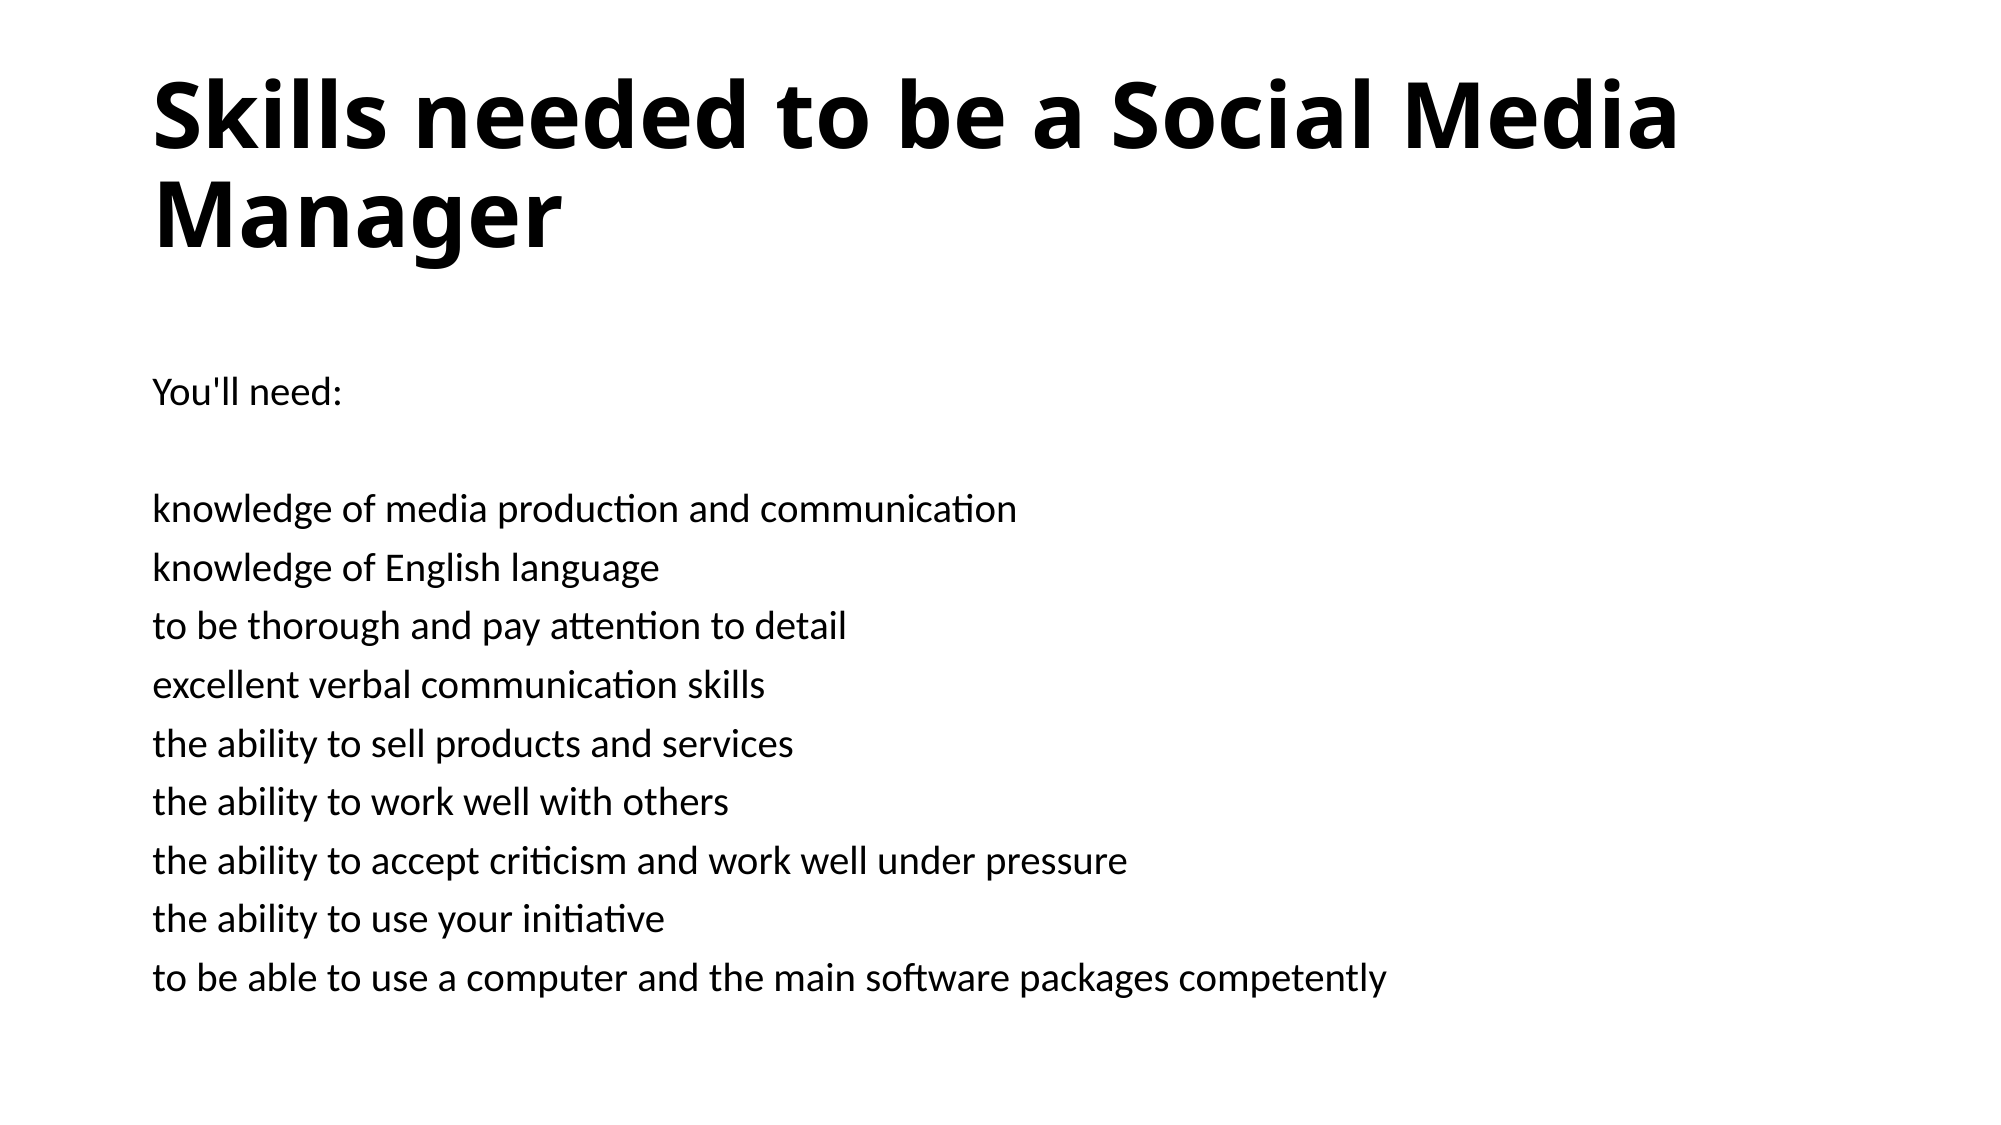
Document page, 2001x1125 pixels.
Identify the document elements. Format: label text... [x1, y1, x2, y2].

title Skills needed to be a Social Media Manager [137, 59, 1863, 278]
list You'll need: knowledge of media production and communication knowledge of English language to be thorough and pay attention to detail excellent verbal communication skills the ability to sell products and services the ability to work well with others the ability to accept criticism and work well under pressure the ability to use your initiative to be able to use a computer and the main software packages competently [137, 299, 1863, 1014]
